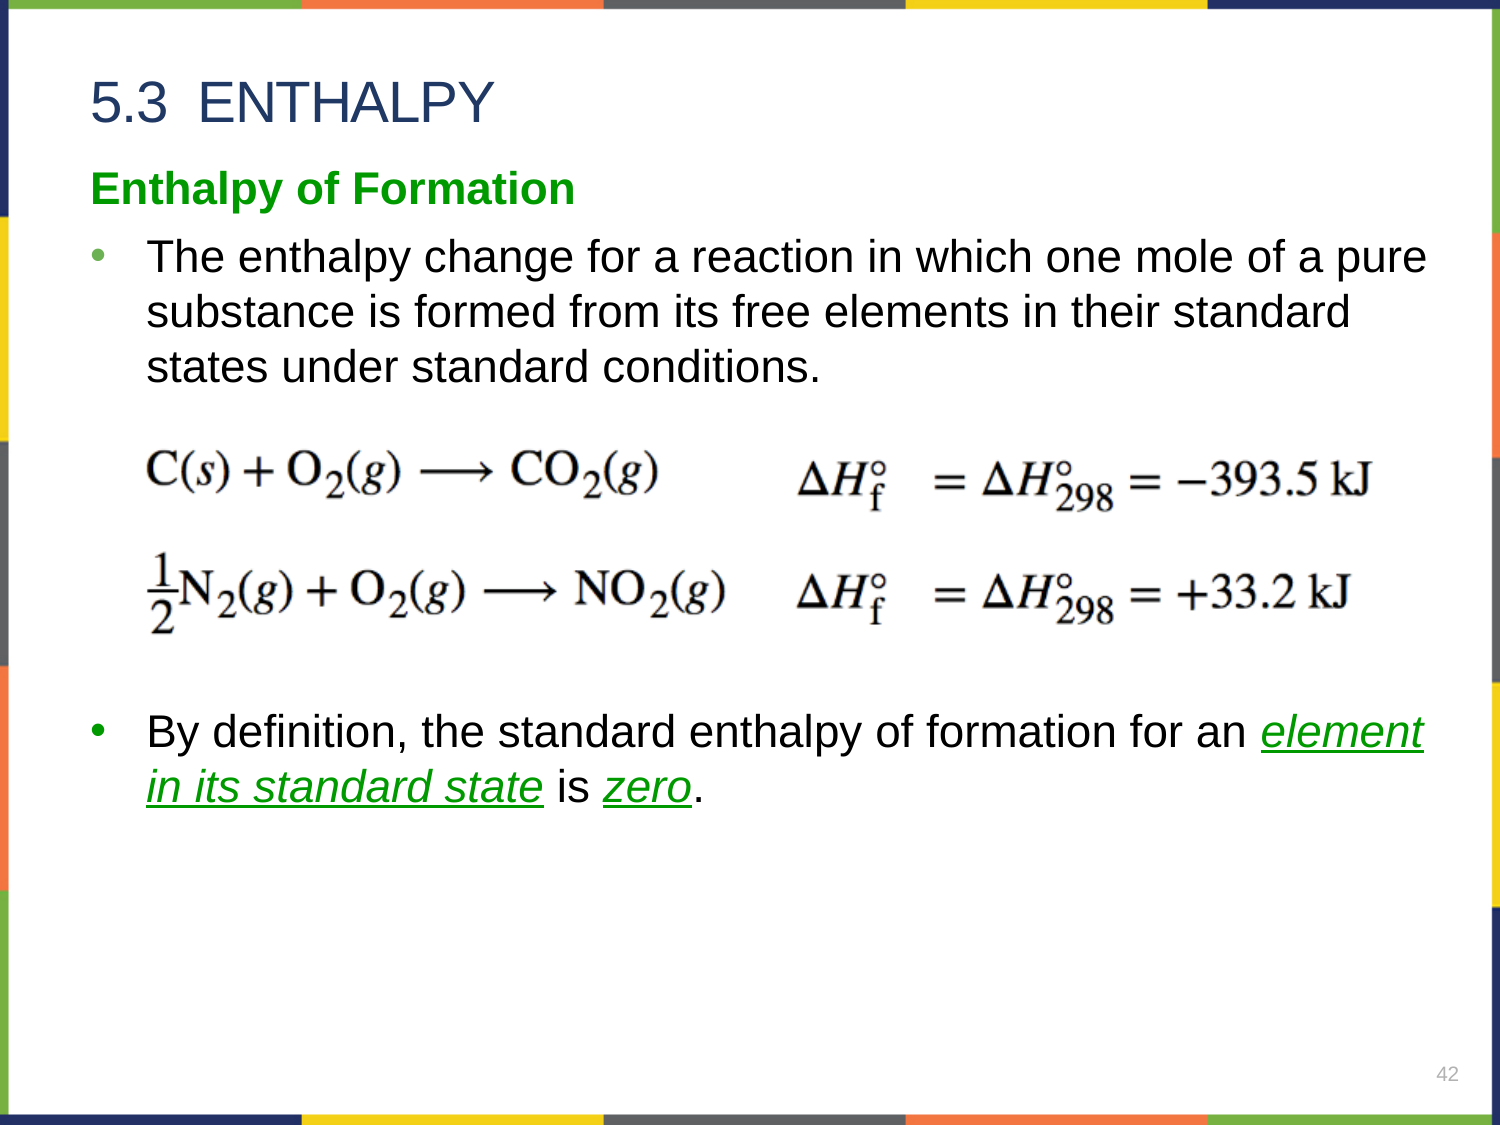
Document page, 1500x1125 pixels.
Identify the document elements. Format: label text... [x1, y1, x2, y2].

picture [0, 0, 1500, 1125]
title 5.3 Enthalpy [75, 57, 1475, 143]
text_box By definition, the standard enthalpy of formation for an element in its standard state is zero. [75, 694, 1475, 1104]
text_box Enthalpy of Formation The enthalpy change for a reaction in which one mole of a pure substance is formed from its free elements in their standard states under standard conditions. [75, 151, 1475, 675]
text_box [113, 430, 1385, 655]
